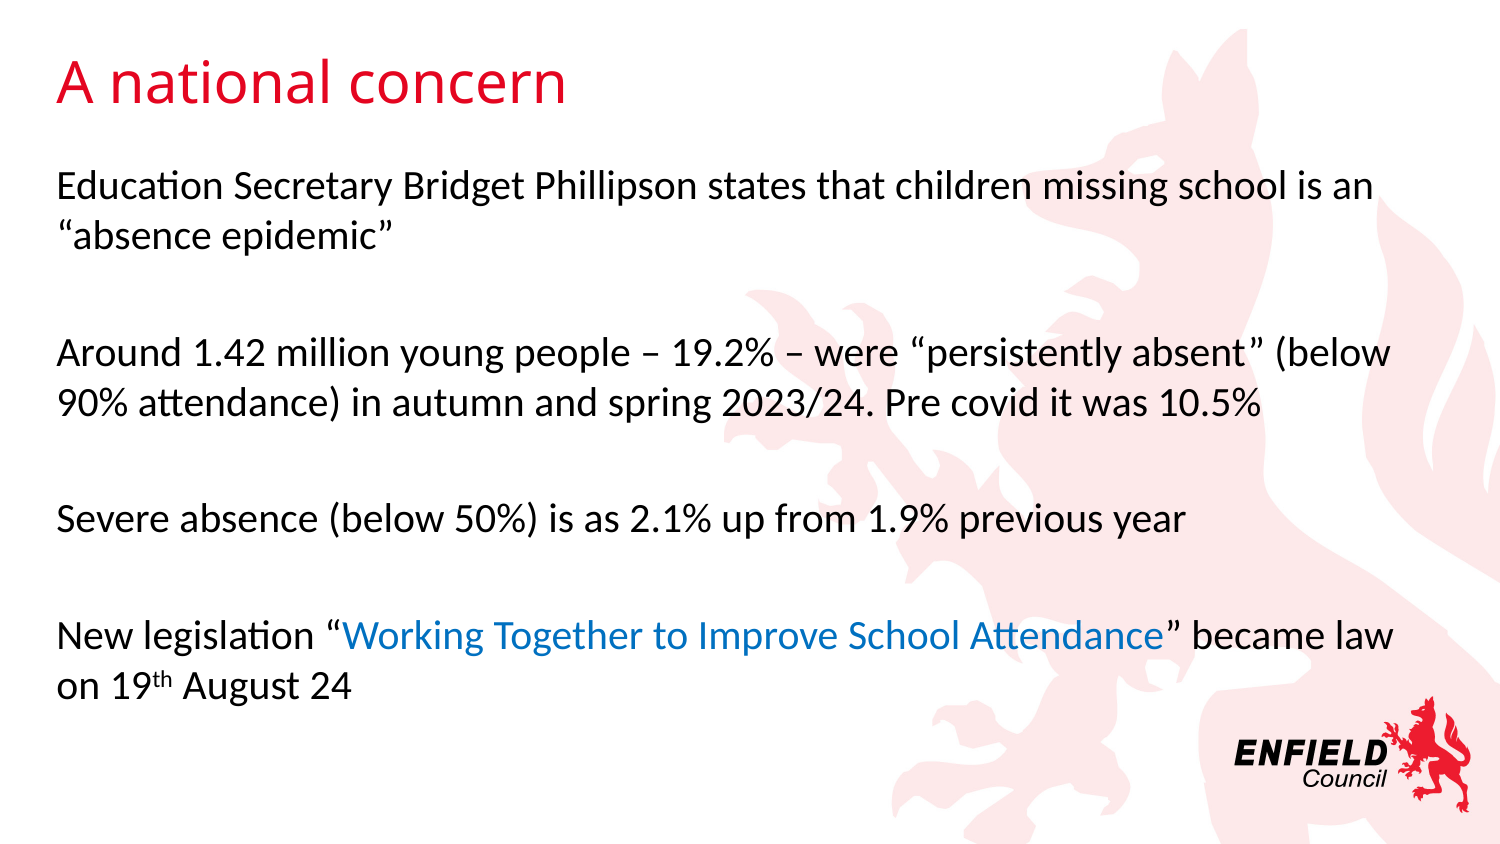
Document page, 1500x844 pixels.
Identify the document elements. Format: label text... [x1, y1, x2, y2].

title A national concern [41, 37, 1459, 139]
list Education Secretary Bridget Phillipson states that children missing school is an “absence epidemic” Around 1.42 million young people – 19.2% – were “persistently absent” (below 90% attendance) in autumn and spring 2023/24. Pre covid it was 10.5% Severe absence (below 50%) is as 2.1% up from 1.9% previous year New legislation “Working Together to Improve School Attendance” became law on 19th August 24 [41, 150, 1459, 769]
picture [0, 0, 1500, 844]
